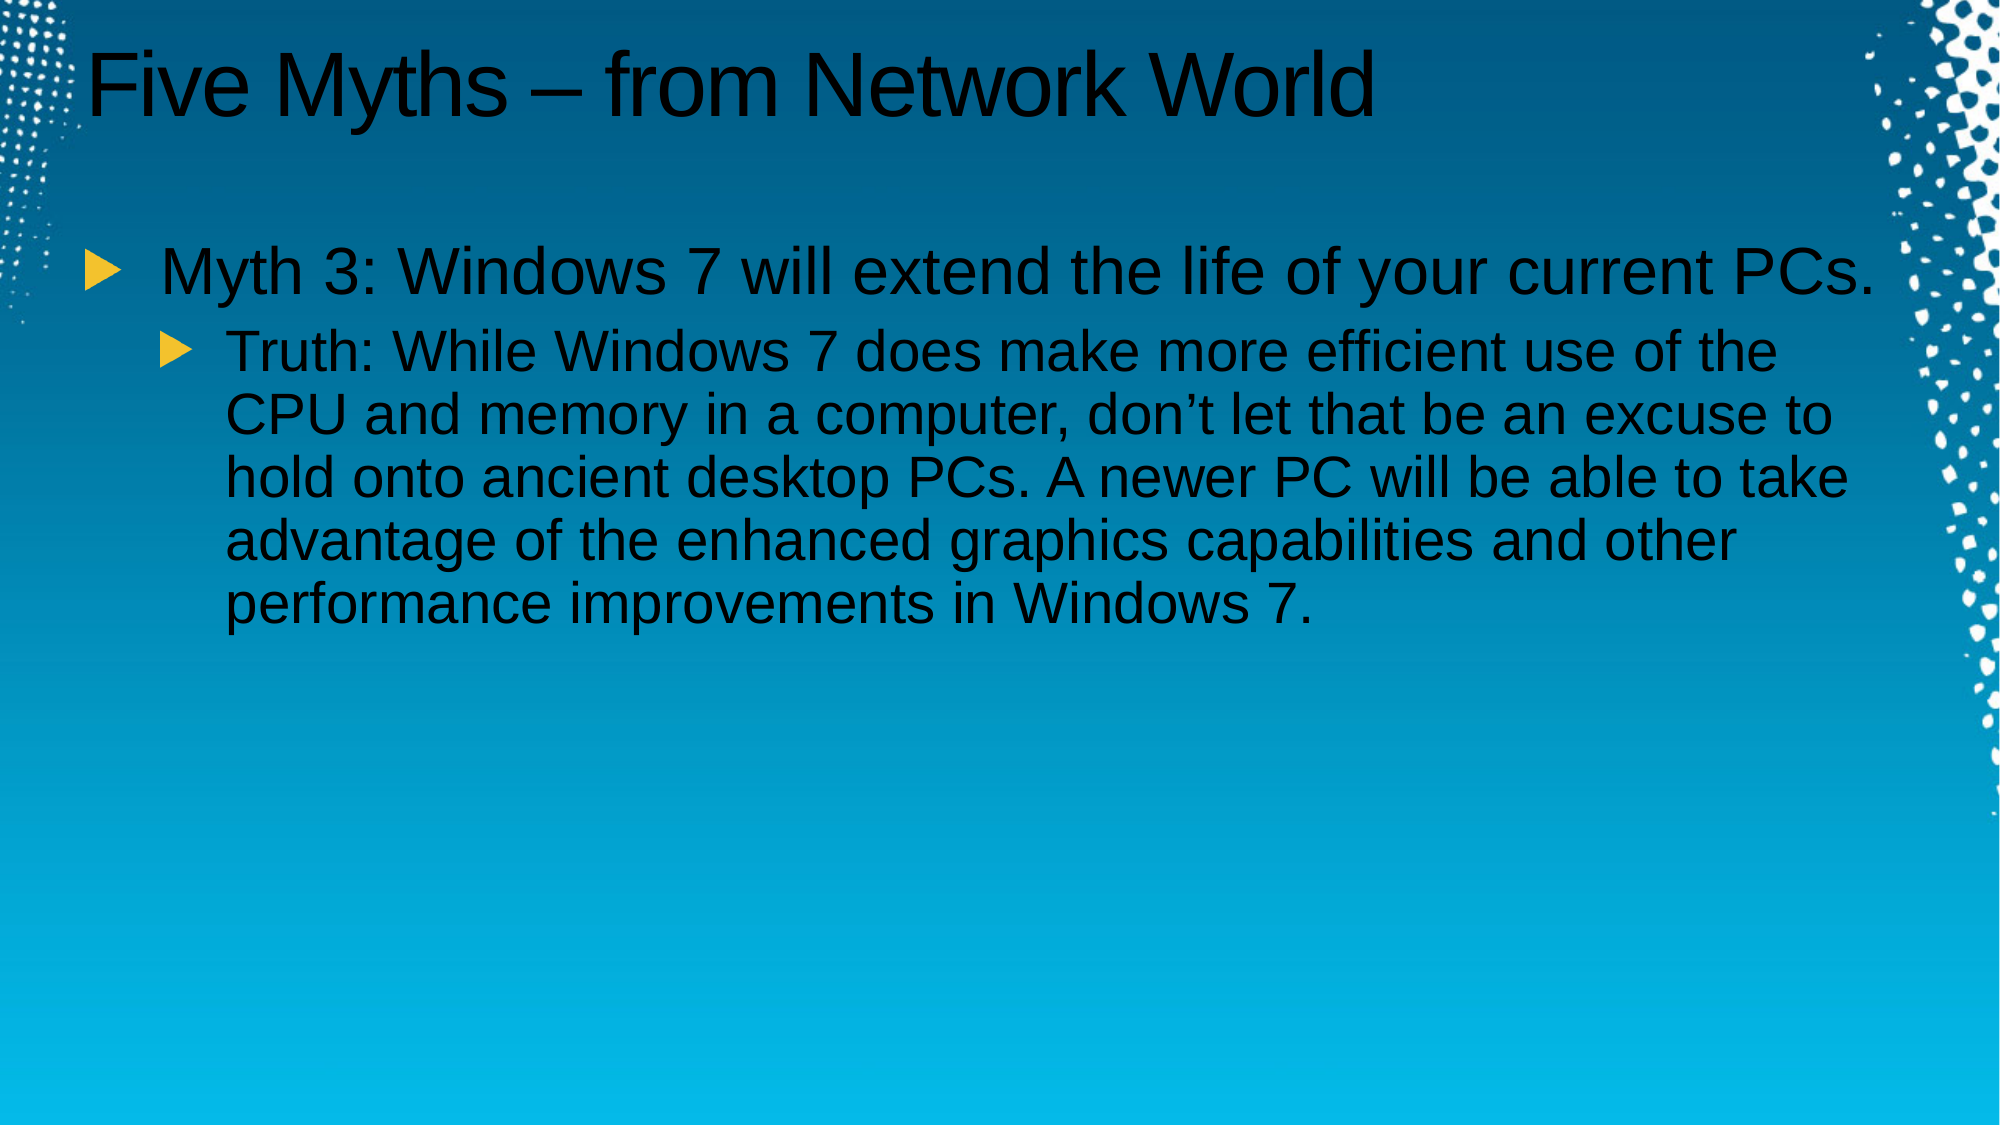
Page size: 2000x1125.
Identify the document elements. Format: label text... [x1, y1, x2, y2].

picture [1920, 257, 1932, 264]
picture [383, 593, 387, 622]
title Five Myths – from Network World [85, 37, 1914, 138]
picture [1097, 593, 1108, 622]
picture [54, 76, 60, 83]
picture [1979, 657, 1995, 676]
picture [393, 593, 405, 622]
picture [1919, 367, 1930, 378]
picture [1225, 593, 1247, 622]
picture [475, 593, 486, 622]
picture [781, 593, 785, 622]
picture [1935, 177, 1945, 189]
picture [55, 62, 62, 69]
picture [717, 593, 742, 622]
picture [29, 27, 38, 38]
picture [47, 0, 57, 10]
picture [1942, 465, 1958, 483]
picture [910, 593, 932, 622]
picture [873, 593, 884, 622]
picture [1984, 349, 1992, 357]
picture [1994, 382, 2000, 391]
picture [1889, 152, 1901, 166]
picture [1136, 582, 1140, 622]
picture [1982, 714, 1993, 729]
picture [1180, 593, 1201, 622]
picture [363, 593, 367, 622]
picture [809, 593, 820, 622]
picture [11, 55, 21, 64]
picture [28, 42, 36, 53]
picture [643, 593, 659, 622]
picture [1948, 413, 1958, 424]
picture [6, 97, 12, 105]
picture [0, 40, 9, 45]
picture [41, 59, 48, 67]
picture [1941, 324, 1952, 332]
picture [161, 332, 190, 366]
picture [43, 42, 49, 53]
picture [439, 562, 460, 571]
picture [1914, 164, 1923, 177]
picture [1892, 212, 1902, 216]
picture [13, 41, 25, 49]
picture [24, 72, 32, 79]
picture [10, 69, 17, 78]
picture [892, 587, 904, 622]
picture [1086, 593, 1090, 622]
picture [1969, 625, 1985, 642]
picture [0, 24, 9, 33]
picture [295, 593, 299, 622]
picture [1914, 274, 1920, 291]
picture [1938, 122, 1950, 133]
picture [1955, 246, 1965, 256]
picture [33, 88, 42, 97]
picture [230, 593, 235, 634]
picture [1963, 335, 1972, 344]
picture [330, 593, 355, 622]
picture [862, 593, 866, 622]
picture [1972, 570, 1986, 583]
picture [42, 31, 53, 39]
picture [597, 593, 609, 622]
picture [1925, 141, 1935, 155]
picture [1995, 582, 2000, 595]
picture [58, 32, 66, 41]
picture [955, 562, 976, 571]
picture [33, 0, 42, 10]
picture [17, 129, 23, 136]
picture [1983, 404, 1992, 414]
picture [1921, 0, 1934, 8]
list Myth 3: Windows 7 will extend the life of your current PCs. Truth: While Windows 7 does make more efficient use of the CPU and memory in a computer, don’t let that be an excuse to hold onto ancient desktop PCs. A newer PC will be able to take advantage of the enhanced graphics capabilities and other performance improvements in Windows 7. [85, 237, 1914, 562]
picture [1974, 683, 1985, 694]
picture [31, 131, 37, 138]
picture [1981, 604, 2000, 620]
picture [0, 155, 5, 163]
picture [18, 13, 26, 19]
picture [1928, 399, 1939, 415]
picture [1911, 223, 1918, 230]
picture [430, 593, 457, 622]
picture [311, 582, 324, 622]
picture [30, 14, 40, 23]
picture [9, 84, 15, 91]
picture [1932, 235, 1943, 241]
picture [464, 593, 468, 622]
picture [1992, 438, 2000, 448]
picture [18, 0, 29, 6]
picture [1957, 187, 1971, 200]
picture [1935, 379, 1948, 391]
picture [635, 593, 640, 634]
picture [1958, 445, 1968, 460]
picture [829, 593, 854, 622]
picture [1970, 426, 1980, 436]
picture [1946, 155, 1961, 167]
picture [1968, 481, 1978, 492]
picture [1963, 589, 1976, 607]
picture [969, 593, 973, 622]
picture [16, 143, 21, 151]
picture [1914, 308, 1929, 326]
picture [56, 47, 64, 55]
picture [1915, 109, 1924, 119]
picture [38, 74, 47, 80]
picture [1015, 584, 1066, 622]
picture [26, 57, 34, 68]
picture [1930, 291, 1941, 297]
picture [615, 593, 626, 622]
picture [668, 593, 672, 622]
picture [524, 593, 549, 622]
picture [411, 593, 422, 622]
picture [1955, 557, 1965, 573]
picture [1935, 0, 2000, 306]
picture [1926, 344, 1939, 358]
picture [587, 593, 591, 622]
picture [791, 593, 803, 622]
picture [1988, 547, 2000, 561]
picture [1270, 584, 1294, 622]
picture [262, 593, 287, 622]
picture [1929, 27, 1945, 45]
picture [1988, 691, 2000, 709]
picture [1963, 535, 1977, 550]
picture [1117, 593, 1131, 622]
picture [1952, 502, 1967, 516]
picture [1978, 517, 1987, 527]
picture [1991, 637, 2000, 652]
picture [1953, 301, 1962, 312]
picture [34, 101, 43, 111]
picture [1960, 392, 1970, 403]
picture [1942, 269, 1953, 276]
picture [1950, 359, 1960, 366]
picture [3, 10, 11, 18]
picture [1991, 747, 2000, 765]
picture [1946, 525, 1956, 533]
picture [748, 593, 773, 622]
picture [1990, 492, 2000, 505]
picture [686, 593, 711, 622]
picture [1973, 368, 1982, 380]
picture [1935, 431, 1946, 449]
picture [1201, 593, 1218, 622]
picture [495, 593, 517, 622]
picture [1993, 321, 2000, 339]
picture [238, 593, 254, 622]
picture [1922, 200, 1934, 207]
picture [33, 116, 40, 124]
picture [1898, 188, 1912, 198]
picture [1972, 312, 1985, 322]
picture [980, 593, 991, 622]
picture [1150, 593, 1175, 622]
picture [1925, 87, 1941, 99]
picture [1980, 460, 1987, 469]
picture [86, 250, 119, 289]
picture [1945, 213, 1955, 220]
picture [45, 16, 55, 24]
picture [16, 22, 23, 34]
picture [1963, 278, 1976, 291]
